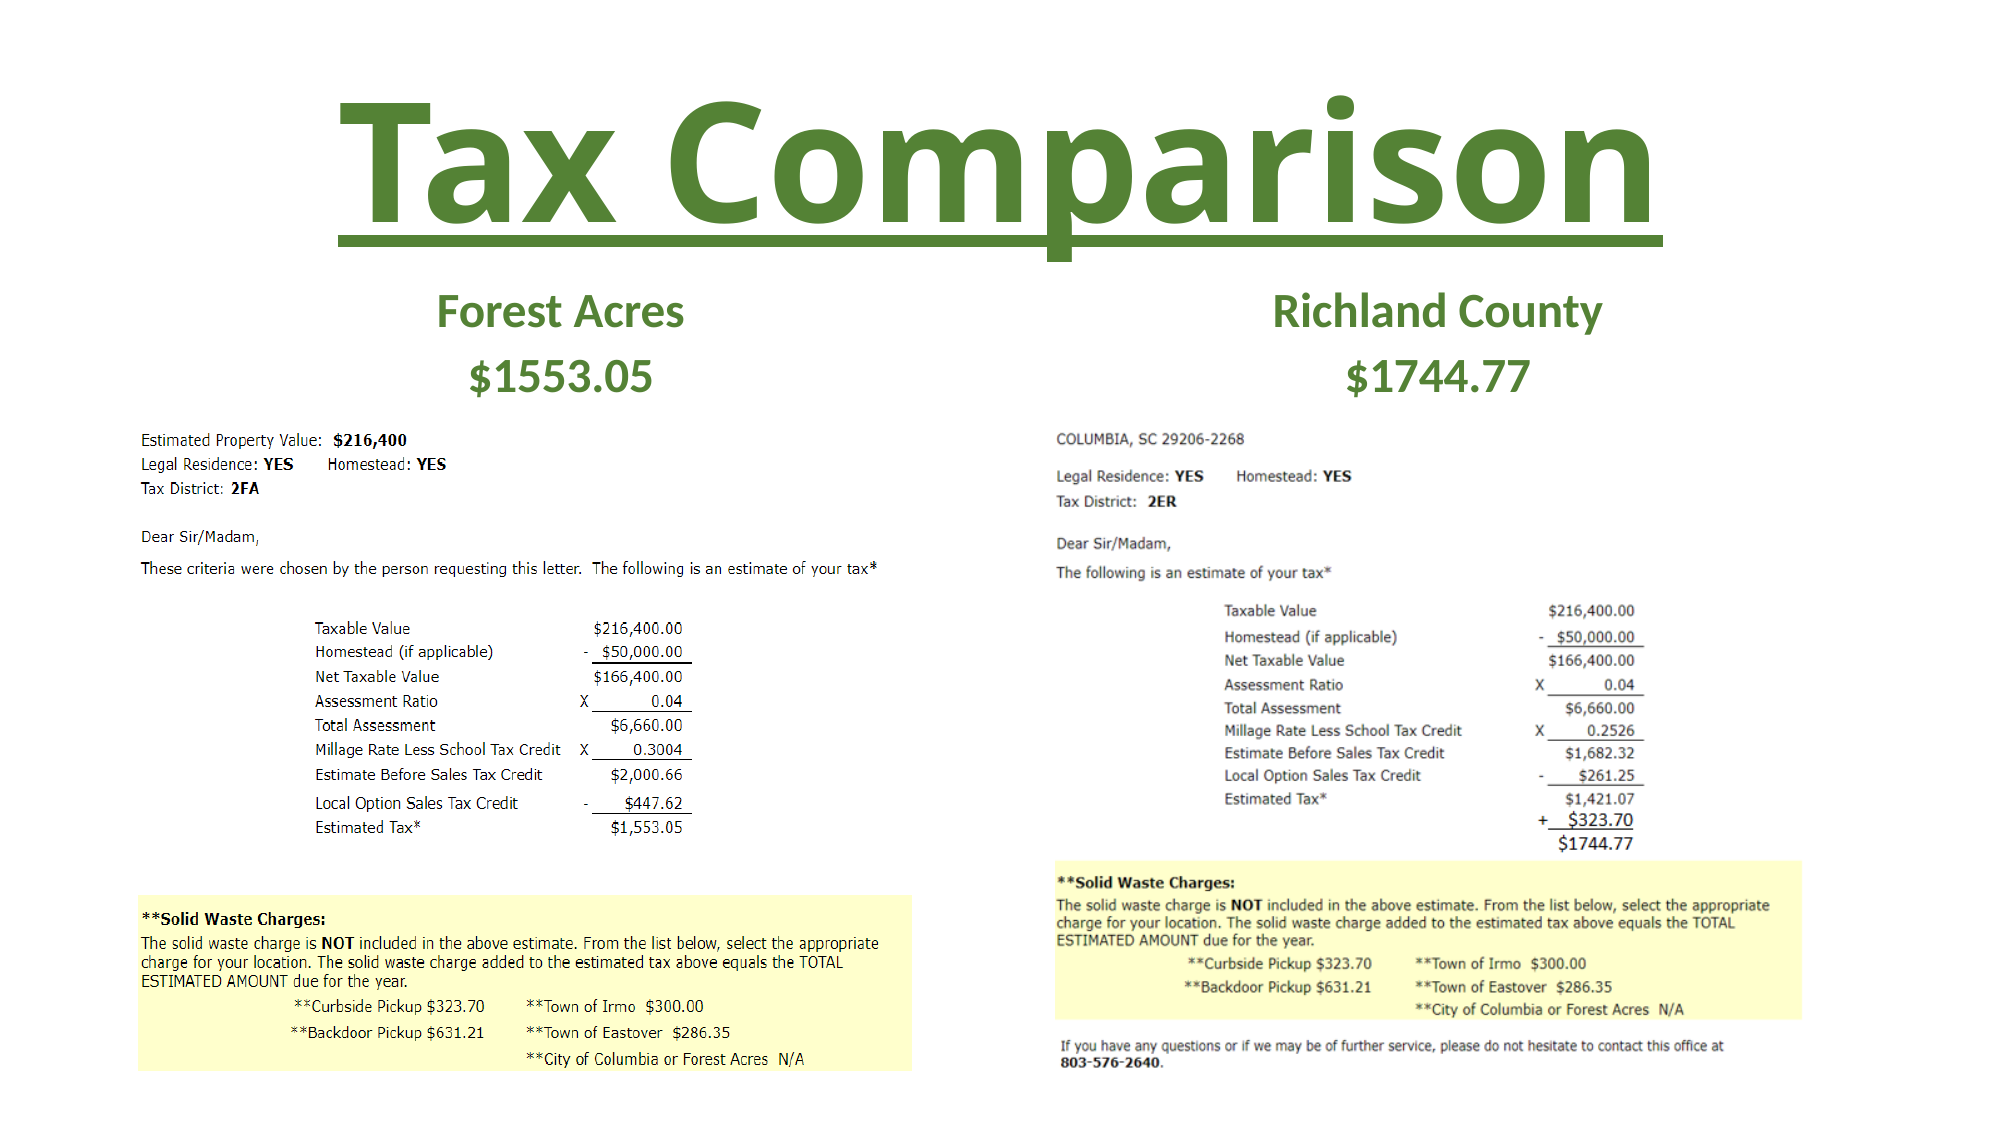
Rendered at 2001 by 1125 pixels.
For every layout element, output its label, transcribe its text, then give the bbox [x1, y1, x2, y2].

list Richland County $1744.77 [1012, 275, 1863, 411]
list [1055, 423, 1811, 1084]
list Forest Acres $1553.05 [137, 275, 984, 411]
title Tax Comparison [137, 59, 1863, 278]
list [137, 423, 984, 1084]
